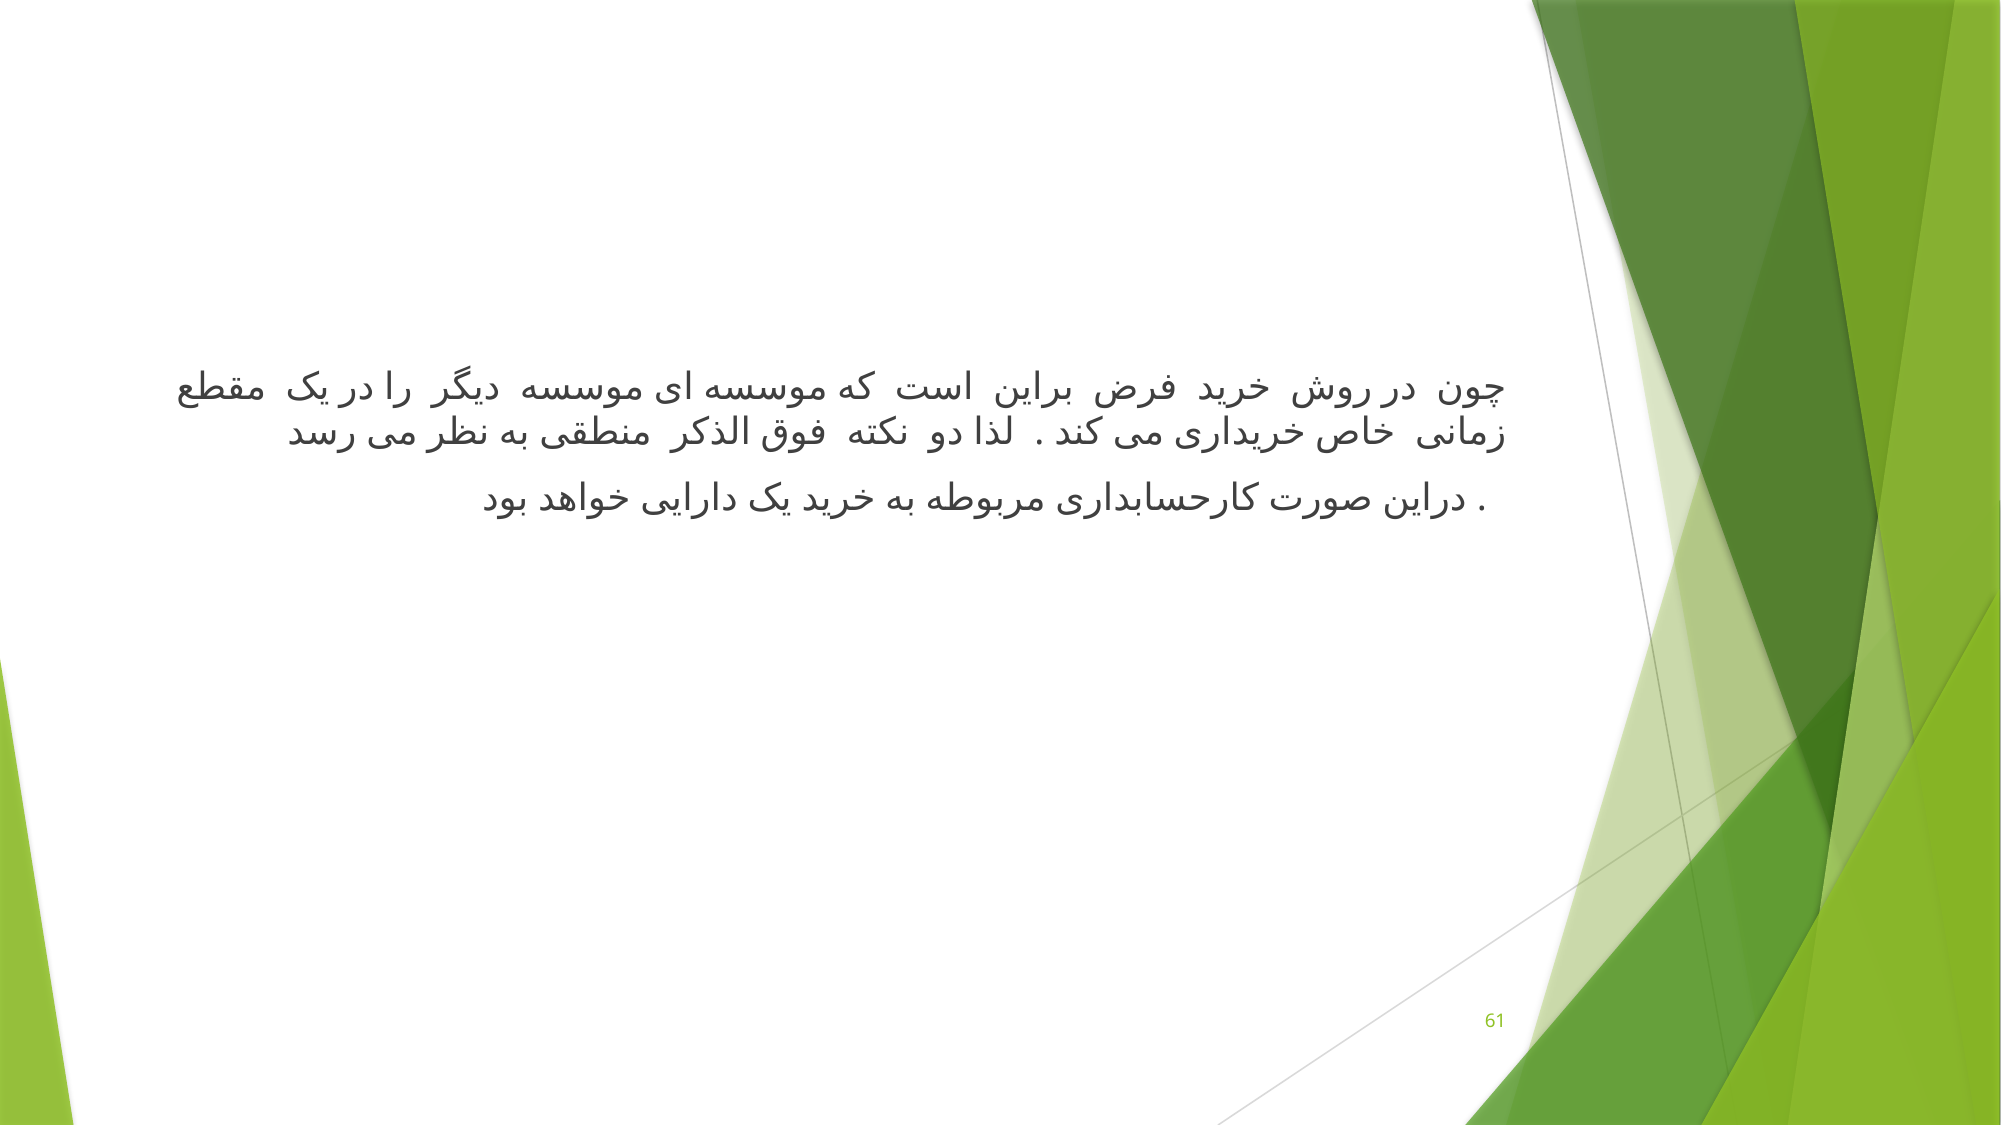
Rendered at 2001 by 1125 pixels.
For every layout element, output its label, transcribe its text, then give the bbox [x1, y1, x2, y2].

list چون در روش خريد فرض براين است كه موسسه ای موسسه ديگر را در یک مقطع زمانی خاص خريداری می كند . لذا دو نكته فوق الذكر منطقی به نظر می رسد دراين صورت كارحسابداری مربوطه به خريد یک دارایی خواهد بود . [111, 354, 1522, 992]
slide_number 61 [1409, 992, 1522, 1051]
